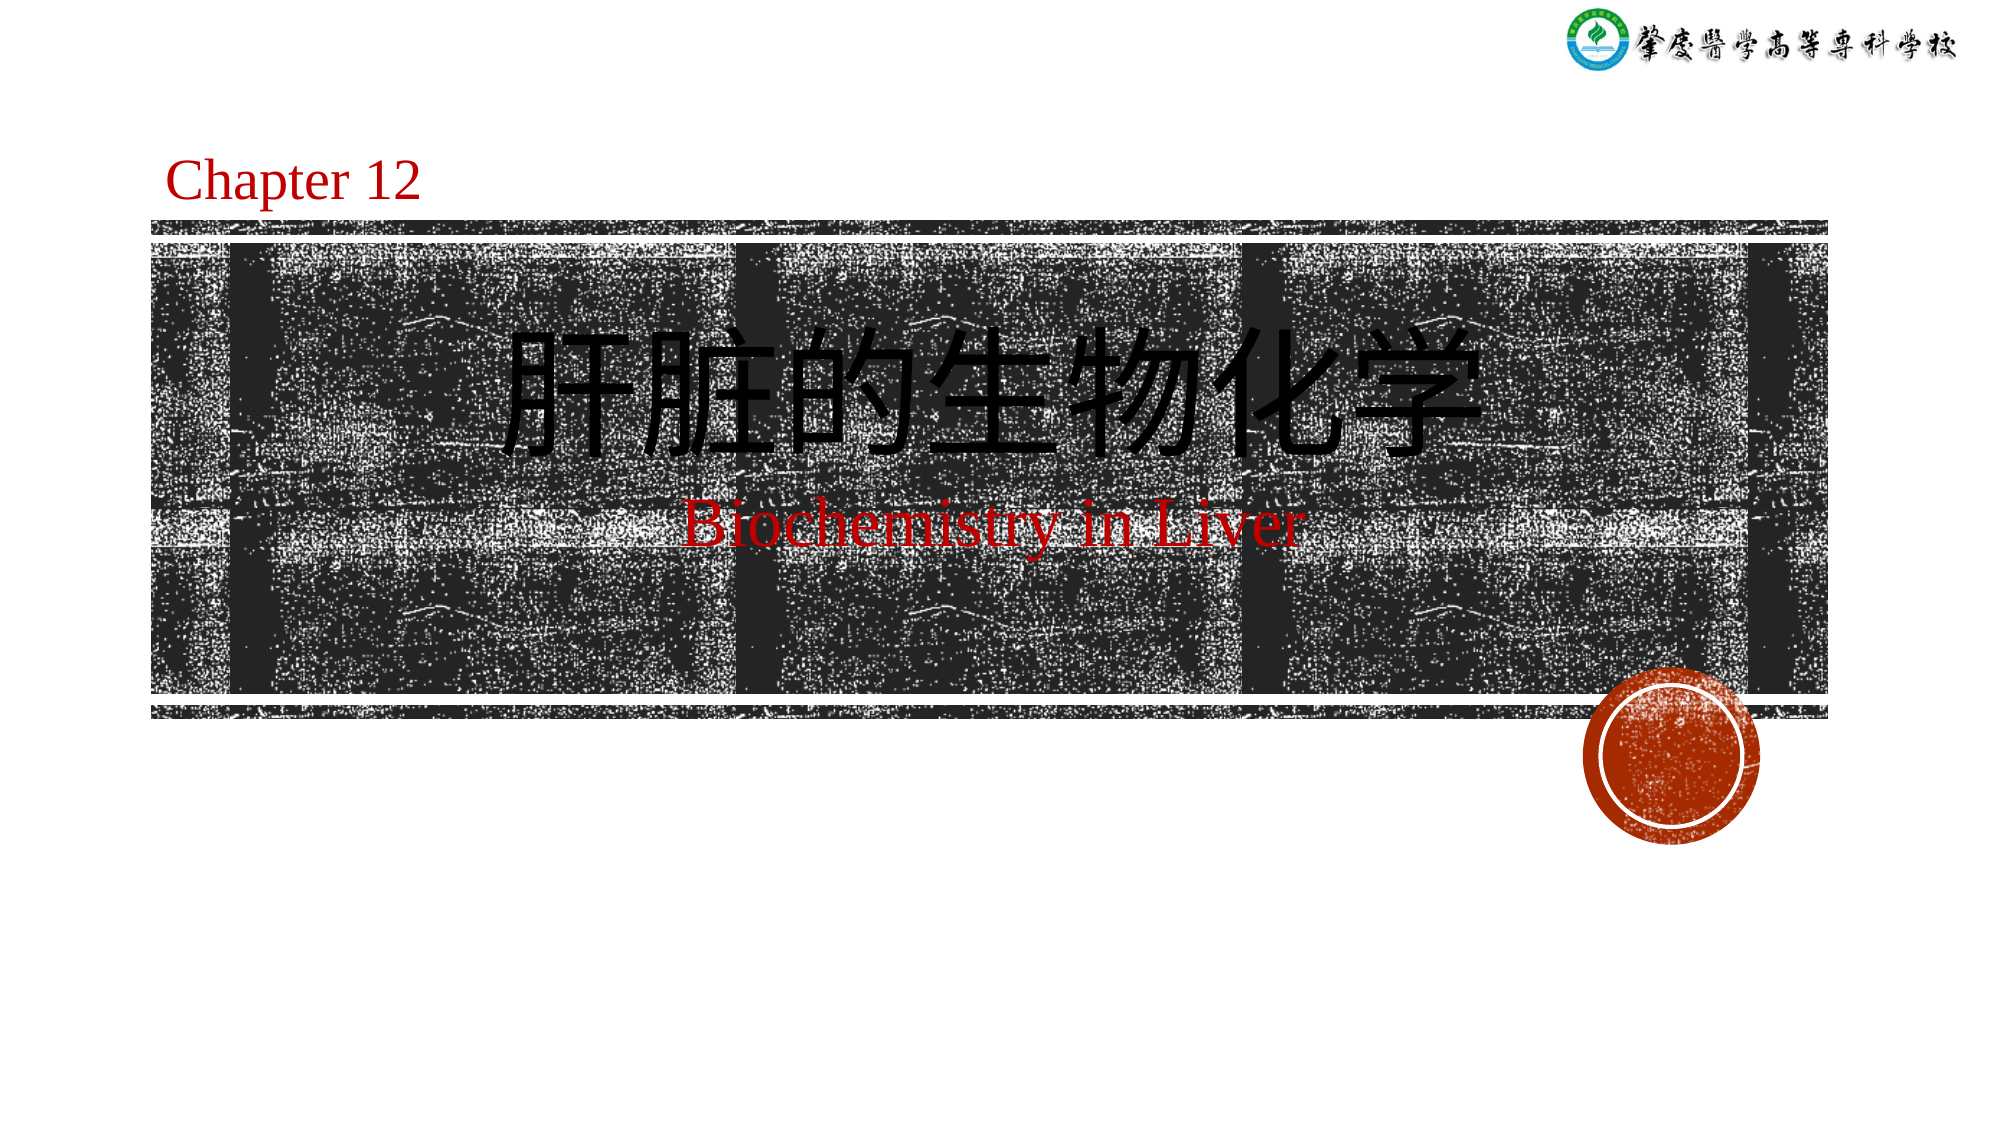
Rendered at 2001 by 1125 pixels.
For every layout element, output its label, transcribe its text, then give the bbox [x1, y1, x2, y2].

text_box Chapter 12 [150, 134, 439, 219]
picture [1554, 7, 1969, 79]
text_box 肝脏的生物化学 Biochemistry in Liver [243, 278, 1745, 587]
